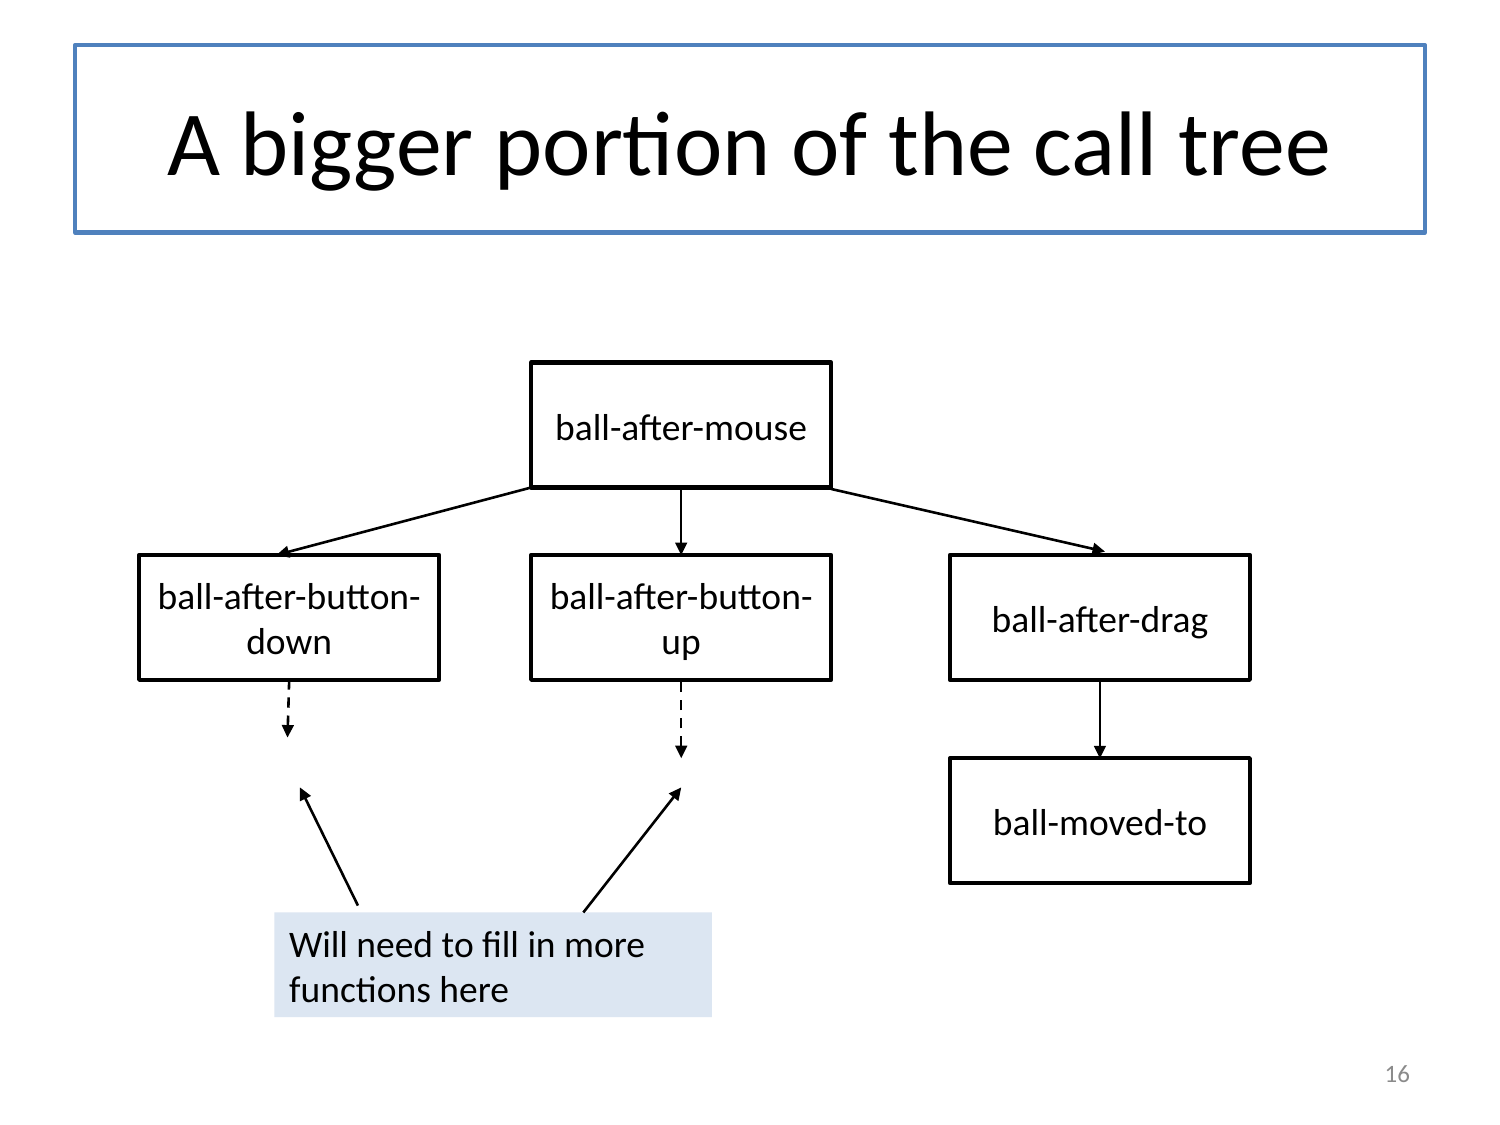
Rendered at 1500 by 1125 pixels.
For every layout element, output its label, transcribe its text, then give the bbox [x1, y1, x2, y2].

text_box ball-after-button-up [529, 553, 833, 682]
text_box ball-after-button-down [137, 553, 441, 682]
title A bigger portion of the call tree [73, 43, 1427, 235]
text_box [830, 488, 1106, 552]
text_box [583, 787, 682, 913]
slide_number 16 [1074, 1042, 1425, 1103]
text_box ball-after-mouse [529, 360, 833, 490]
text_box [299, 787, 359, 906]
text_box Will need to fill in more functions here [272, 910, 714, 1019]
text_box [276, 487, 532, 556]
text_box ball-after-drag [948, 553, 1252, 682]
text_box ball-moved-to [948, 756, 1252, 885]
